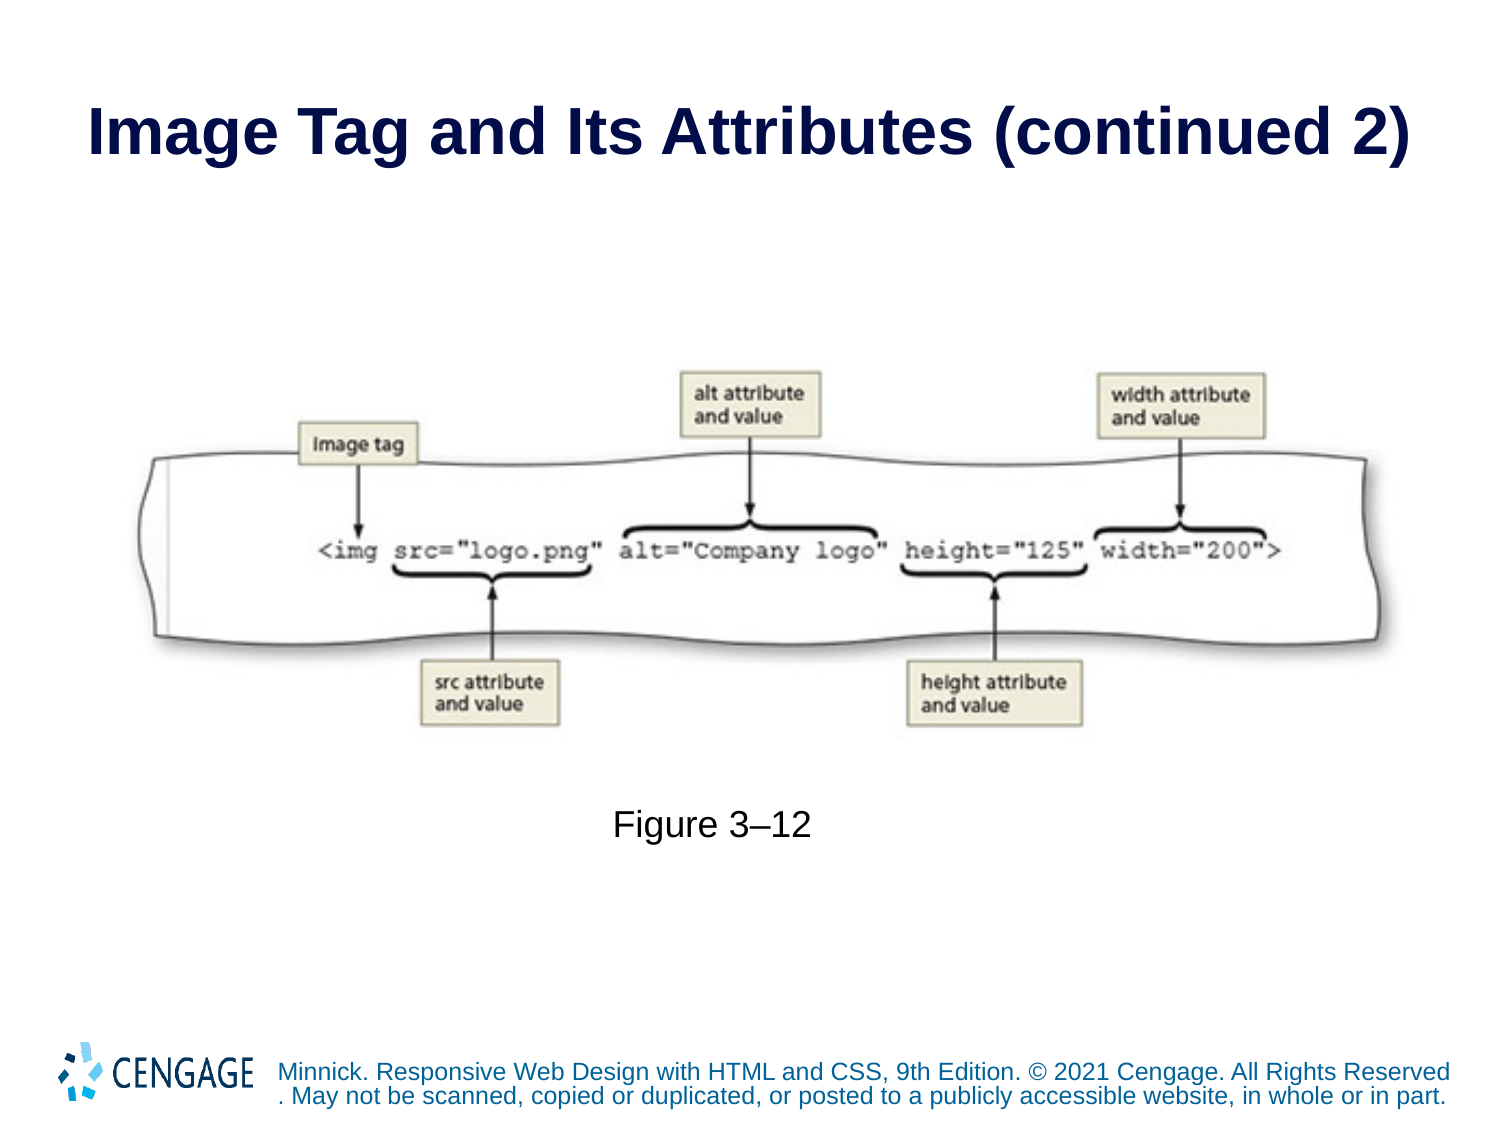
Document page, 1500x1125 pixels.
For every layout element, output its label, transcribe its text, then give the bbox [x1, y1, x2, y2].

picture [58, 1042, 253, 1101]
title Image Tag and Its Attributes (continued 2) [0, 24, 1500, 175]
list Figure 3–12 [612, 805, 822, 865]
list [119, 362, 1414, 739]
footer Minnick. Responsive Web Design with HTML and CSS, 9th Edition. © 2021 Cengage. All Rights Reserved. May not be scanned, copied or duplicated, or posted to a publicly accessible website, in whole or in part. [262, 1040, 1475, 1100]
